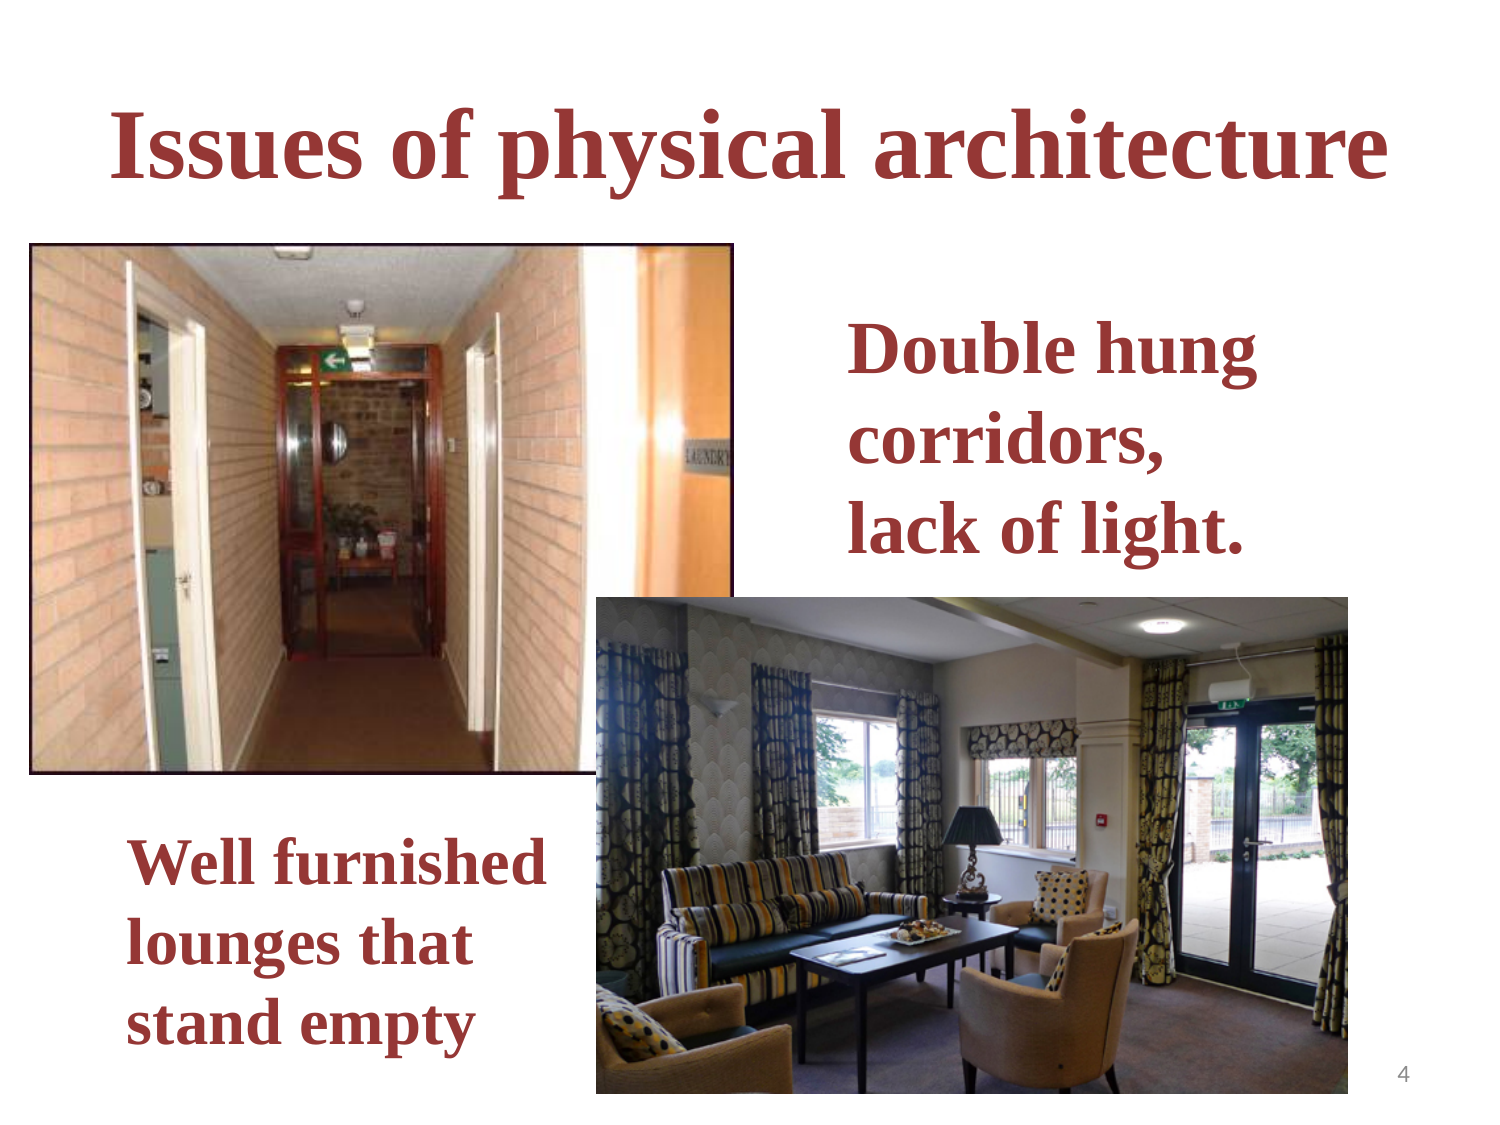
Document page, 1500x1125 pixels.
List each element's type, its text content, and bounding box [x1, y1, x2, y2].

title Issues of physical architecture [75, 45, 1425, 233]
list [29, 243, 734, 776]
text_box Well furnished lounges that stand empty [112, 810, 573, 1066]
text_box Double hung corridors, lack of light. [832, 290, 1329, 576]
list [596, 597, 1349, 1095]
slide_number 4 [1346, 1042, 1425, 1103]
